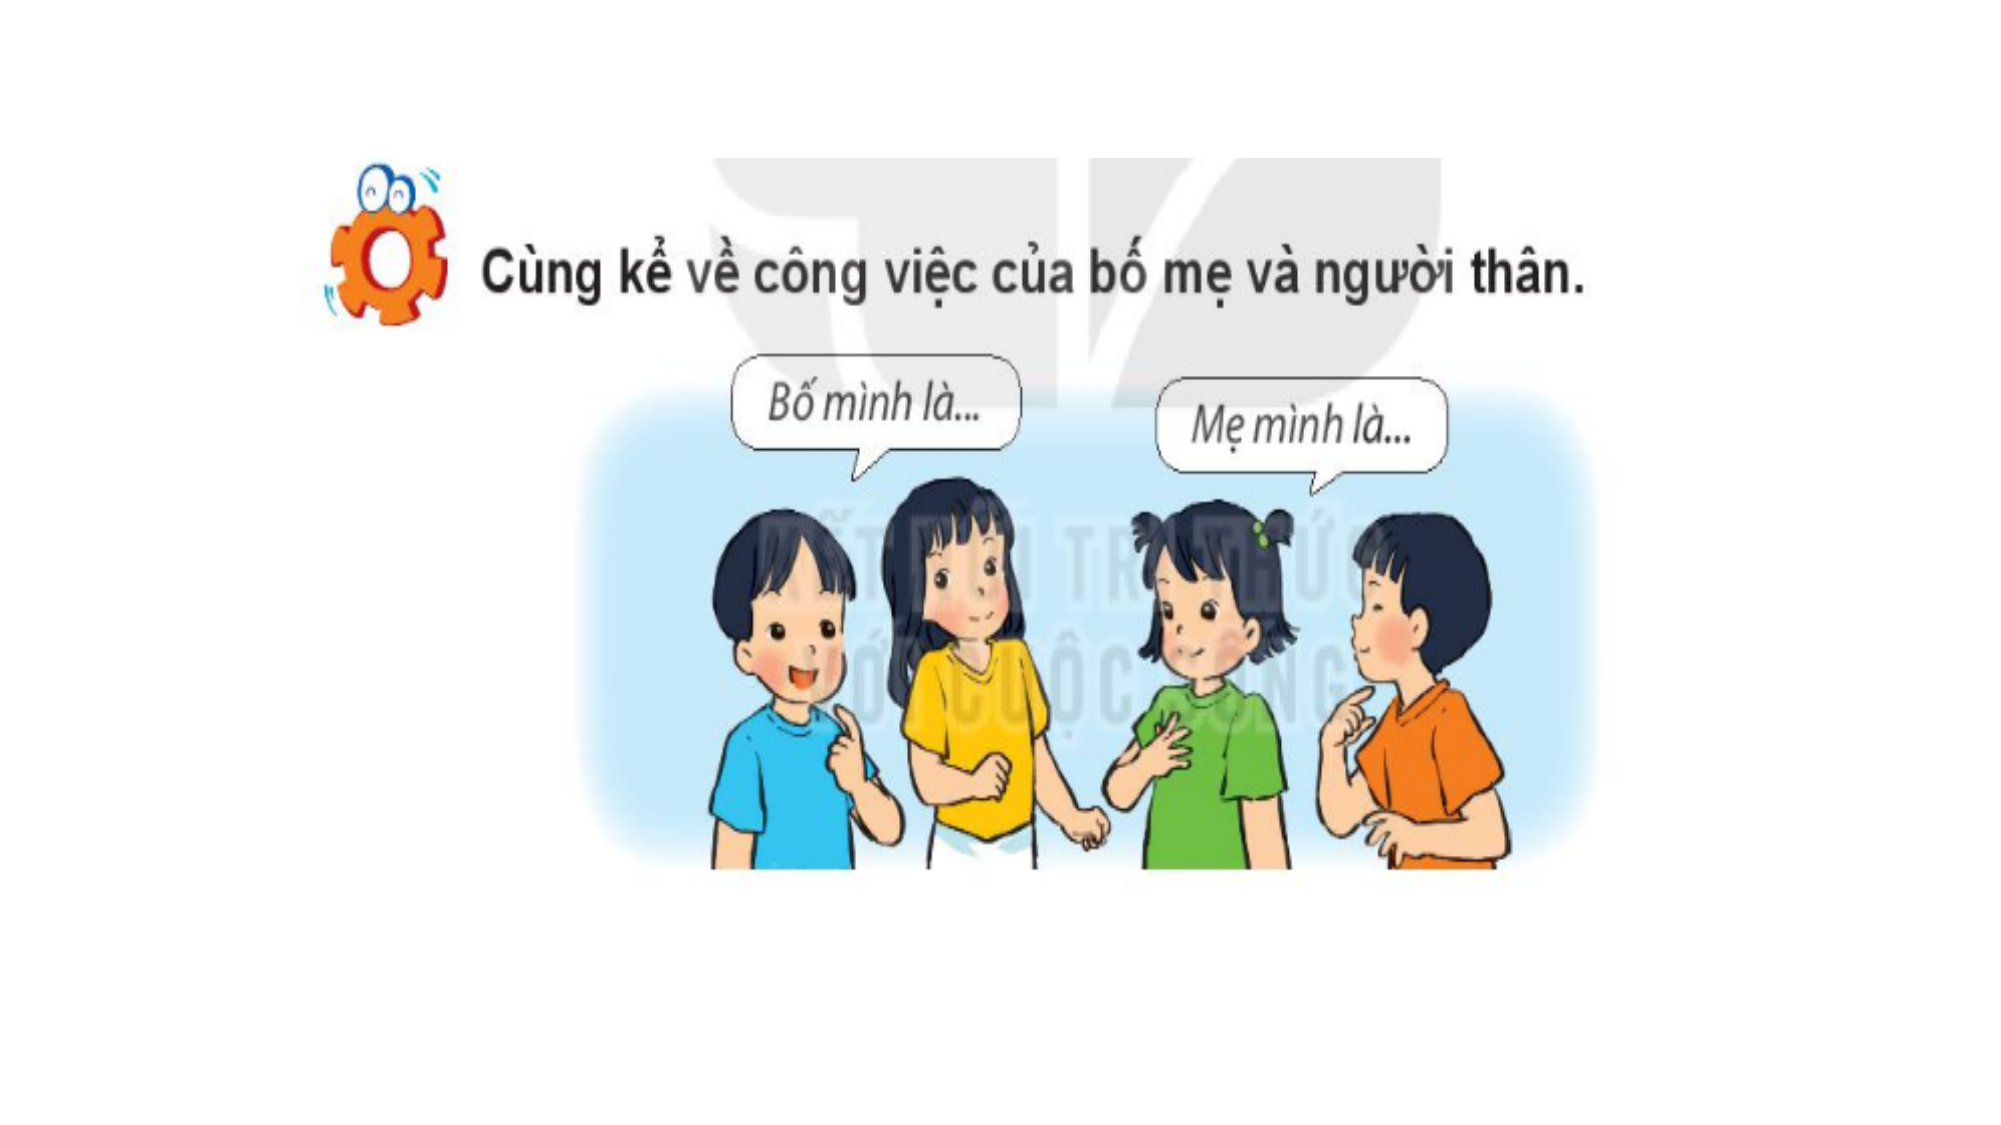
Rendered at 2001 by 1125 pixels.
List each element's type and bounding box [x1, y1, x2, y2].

picture [237, 158, 1712, 929]
